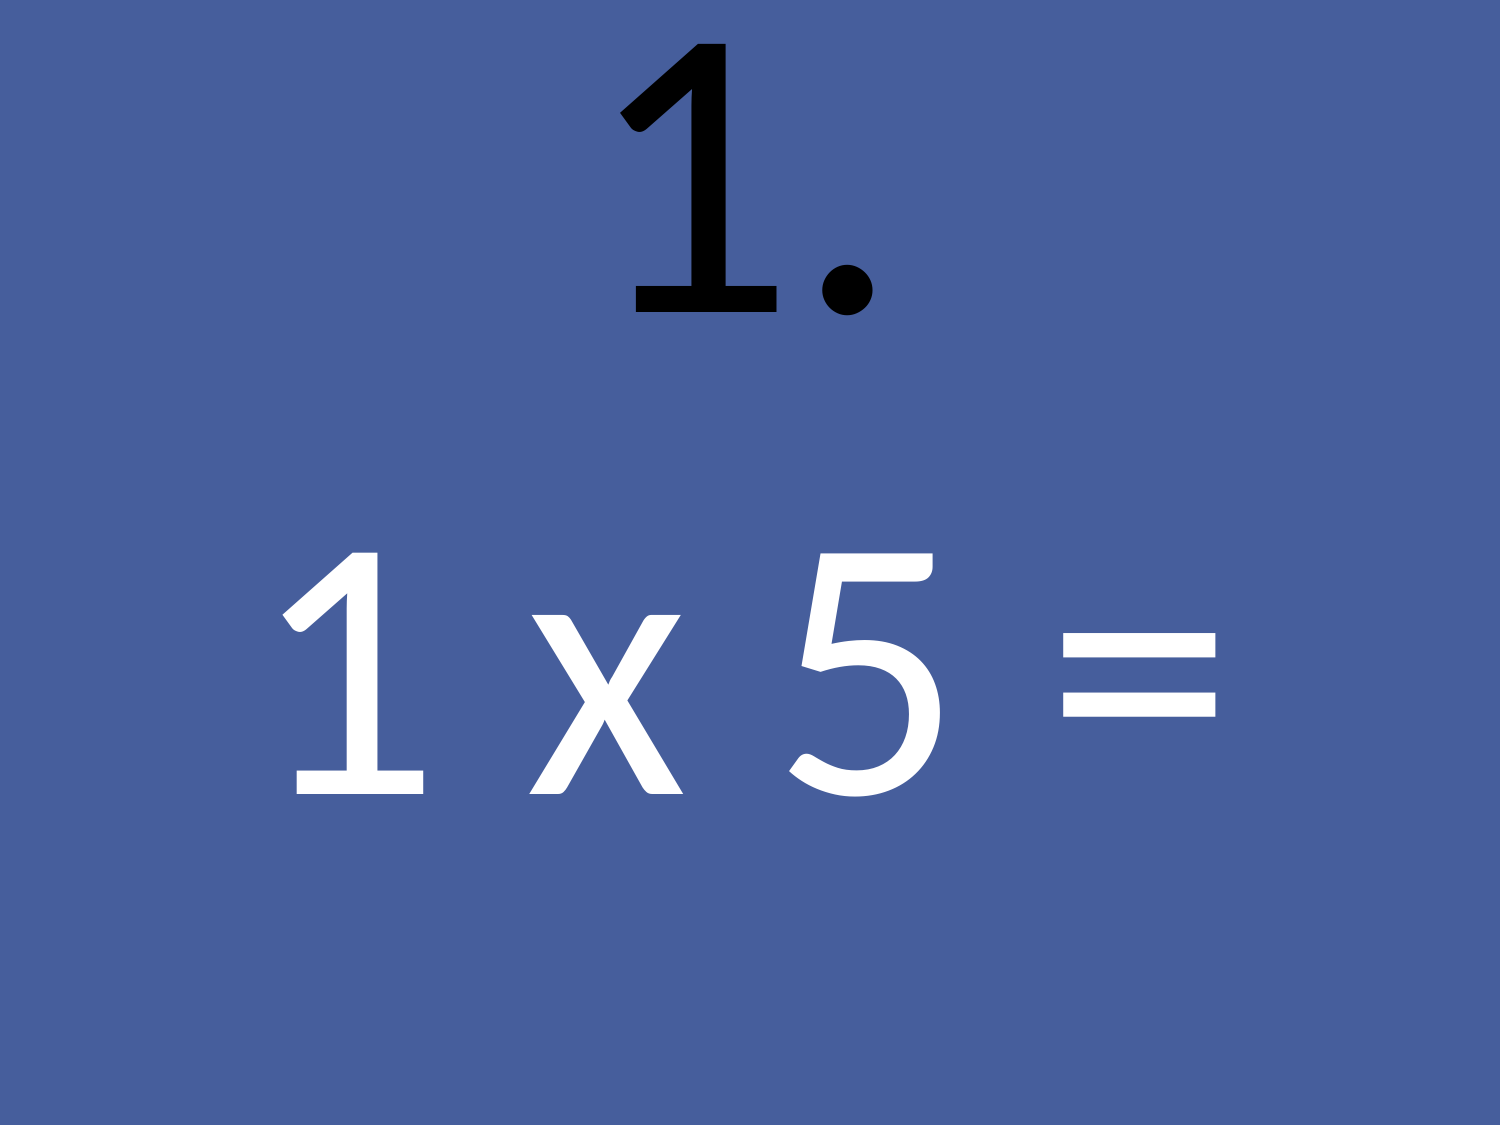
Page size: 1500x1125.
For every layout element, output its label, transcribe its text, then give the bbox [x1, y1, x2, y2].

text_box 1 x 5 = [67, 503, 1418, 786]
title 1. [67, 4, 1418, 287]
